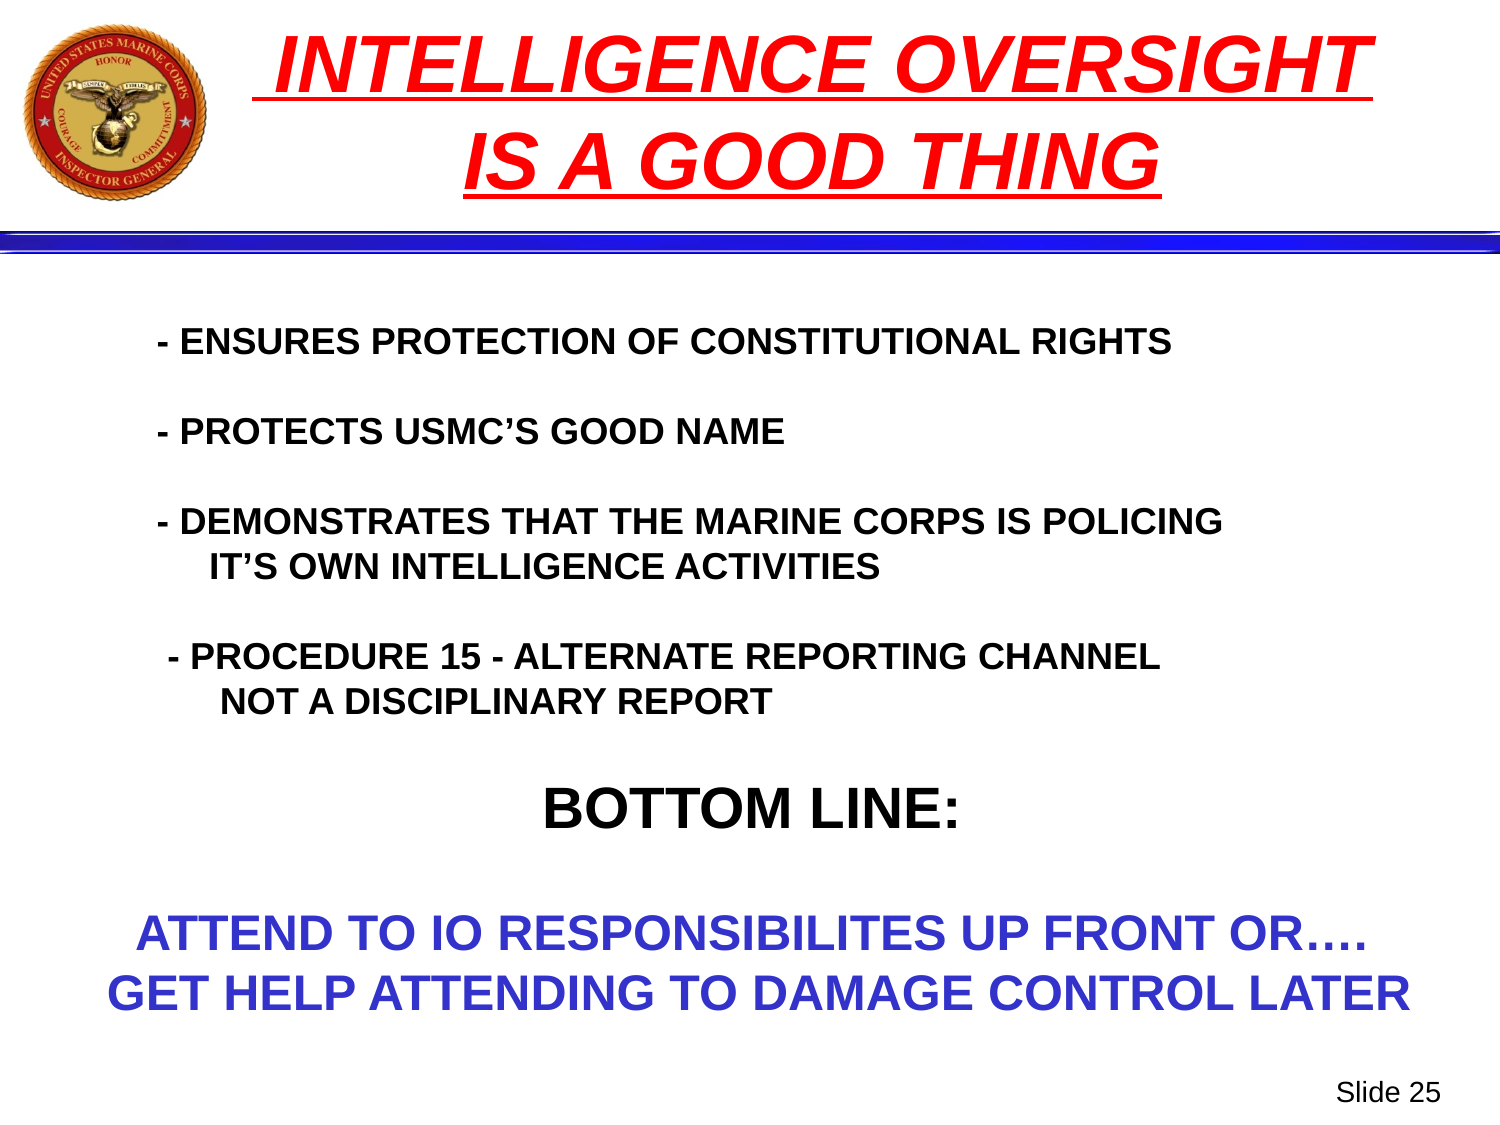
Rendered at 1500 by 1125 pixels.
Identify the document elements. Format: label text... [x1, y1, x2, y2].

slide_number Slide 25 [1320, 1065, 1500, 1125]
text_box INTELLIGENCE OVERSIGHT IS A GOOD THING [225, 29, 1400, 188]
text_box - ENSURES PROTECTION OF CONSTITUTIONAL RIGHTS - PROTECTS USMC’S GOOD NAME - DEMONSTRATES THAT THE MARINE CORPS IS POLICING IT’S OWN INTELLIGENCE ACTIVITIES - PROCEDURE 15 - ALTERNATE REPORTING CHANNEL NOT A DISCIPLINARY REPORT [99, 264, 1325, 729]
text_box BOTTOM LINE: ATTEND TO IO RESPONSIBILITES UP FRONT OR…. GET HELP ATTENDING TO DAMAGE CONTROL LATER [77, 762, 1427, 1028]
picture [22, 22, 207, 204]
